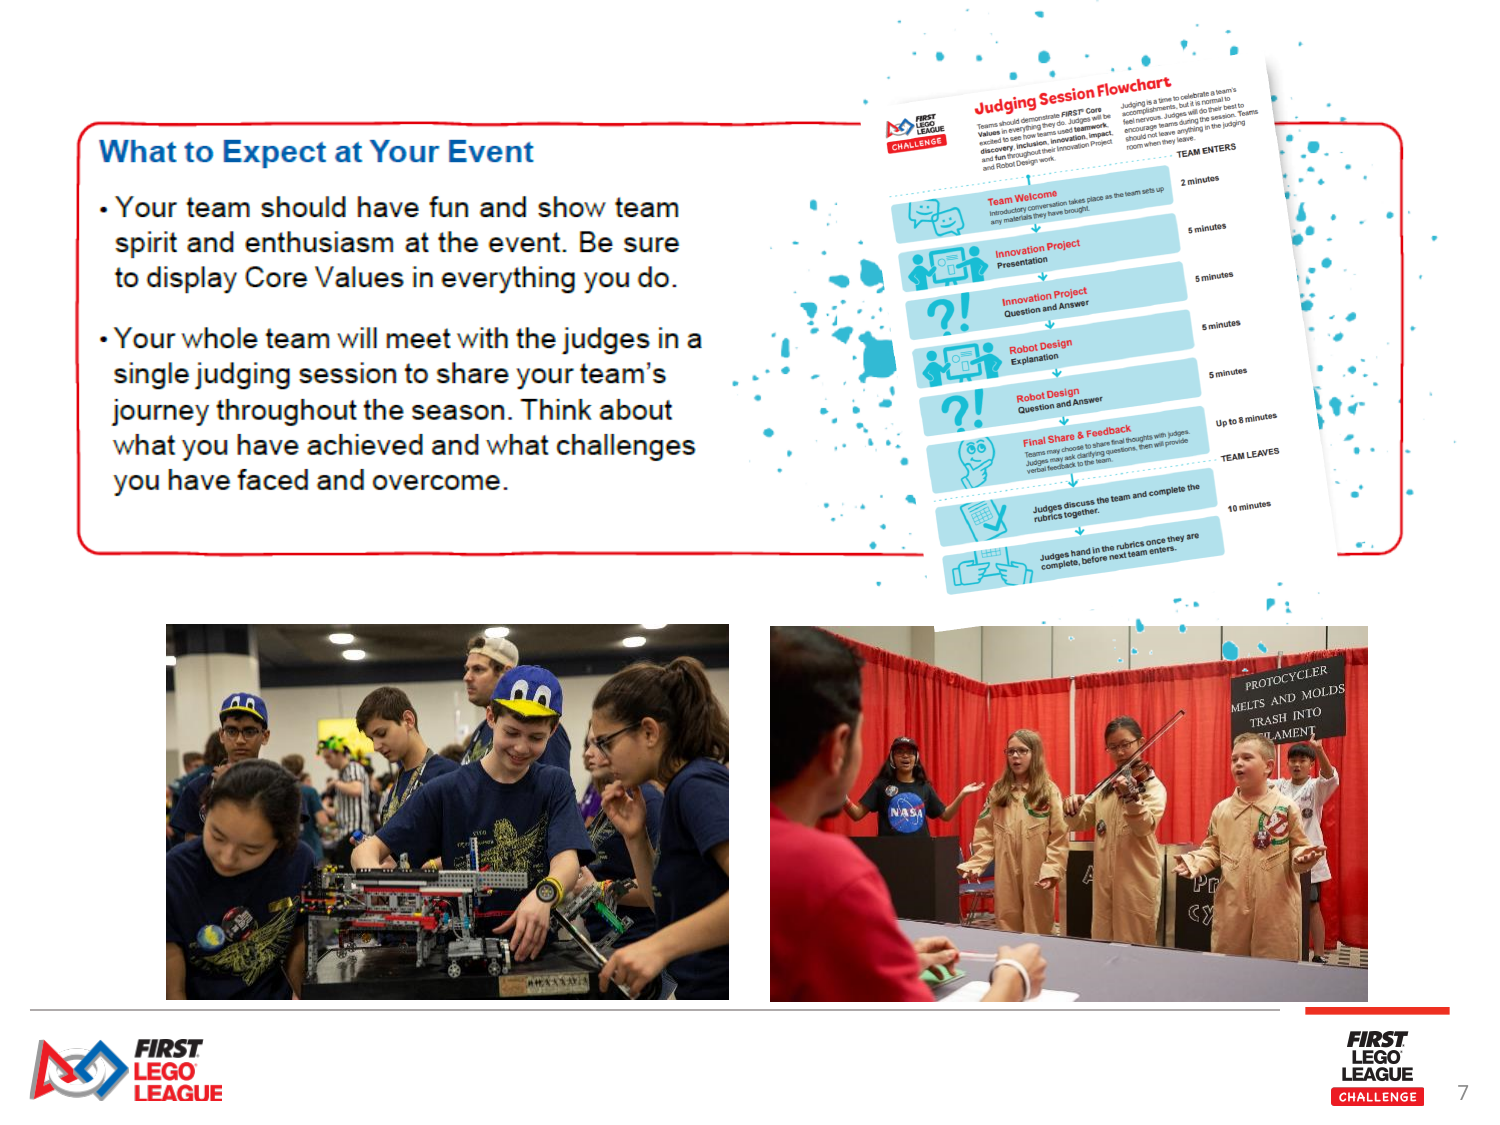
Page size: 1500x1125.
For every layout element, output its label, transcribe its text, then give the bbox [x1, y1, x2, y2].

picture [37, 0, 1463, 1002]
slide_number 7 [1425, 1076, 1484, 1111]
